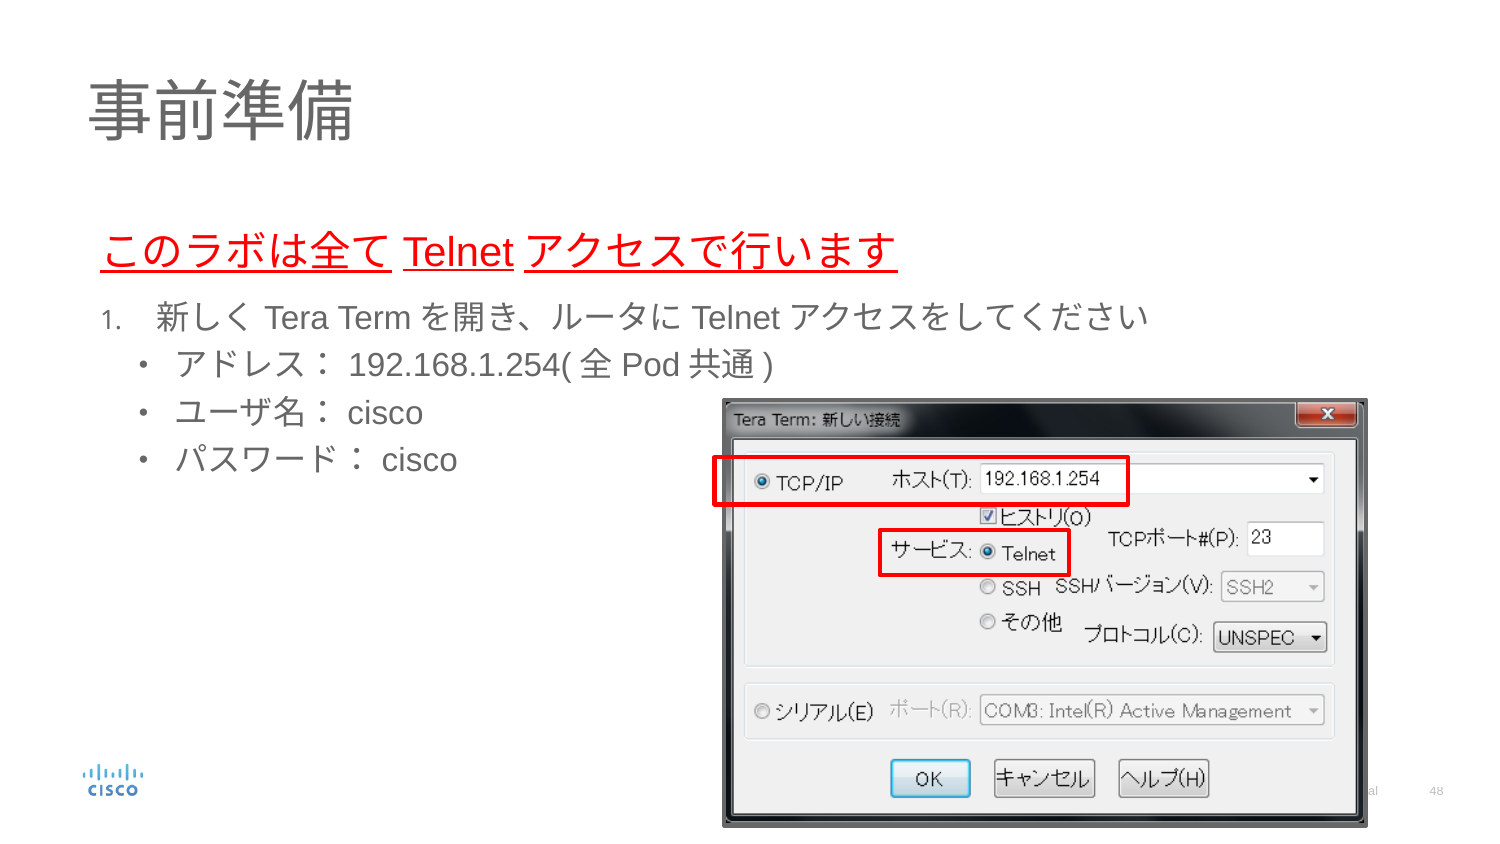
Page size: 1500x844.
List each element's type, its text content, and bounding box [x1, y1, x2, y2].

picture [726, 401, 1365, 824]
text_box [712, 455, 721, 507]
list このラボは全てTelnetアクセスで行います 新しくTera Termを開き、ルータにTelnetアクセスをしてください アドレス：192.168.1.254(全Pod共通) ユーザ名：cisco パスワード：cisco [75, 221, 1434, 741]
title 事前準備 [71, 55, 1441, 176]
picture [77, 758, 149, 803]
